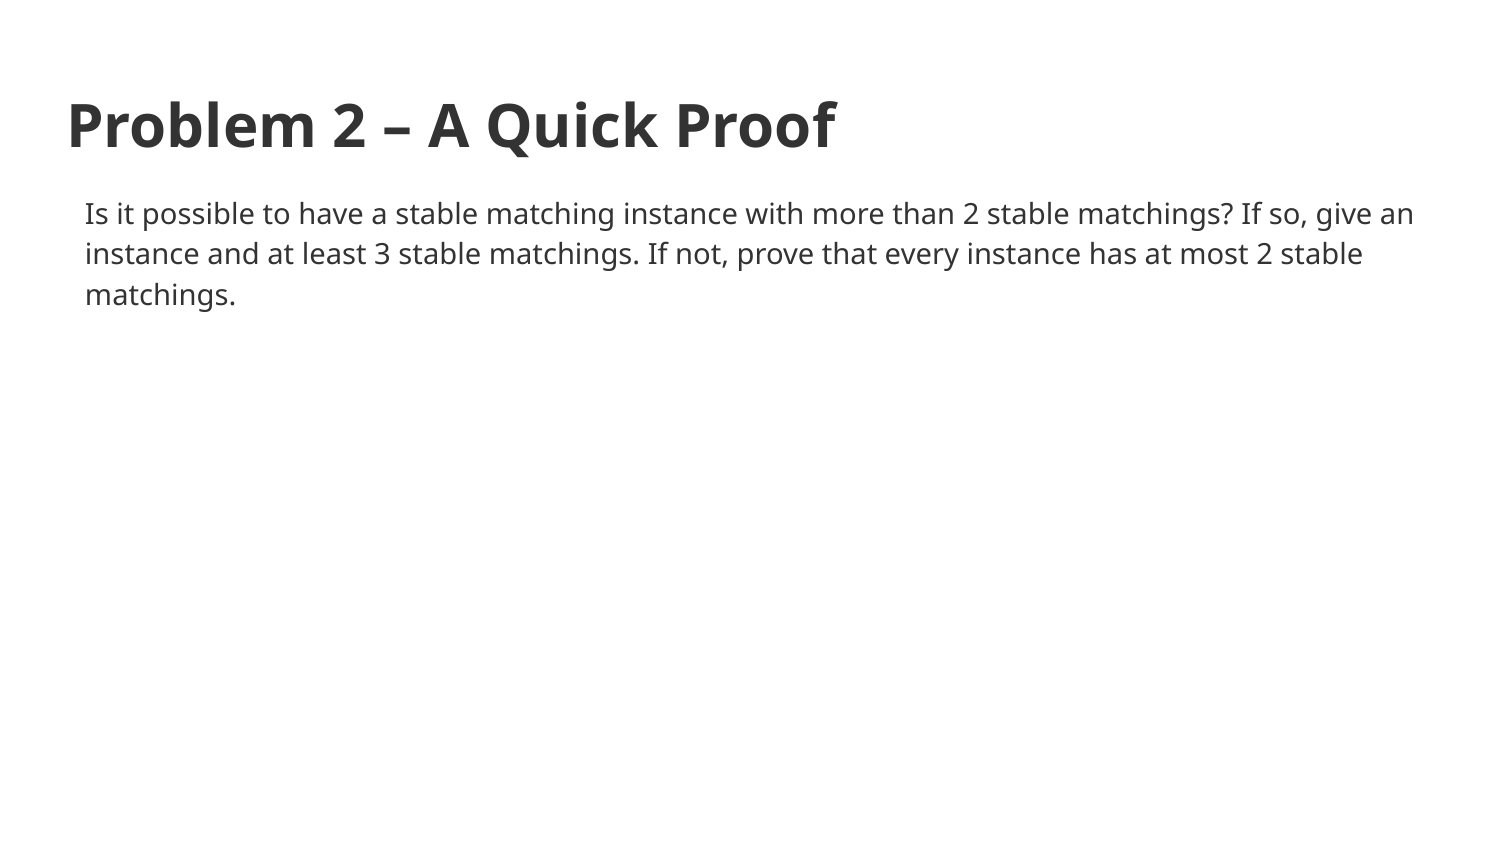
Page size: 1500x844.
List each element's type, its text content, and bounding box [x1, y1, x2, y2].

list Is it possible to have a stable matching instance with more than 2 stable matchings? If so, give an instance and at least 3 stable matchings. If not, prove that every instance has at most 2 stable matchings. [51, 175, 1449, 296]
title Problem 2 – A Quick Proof [51, 72, 1449, 175]
